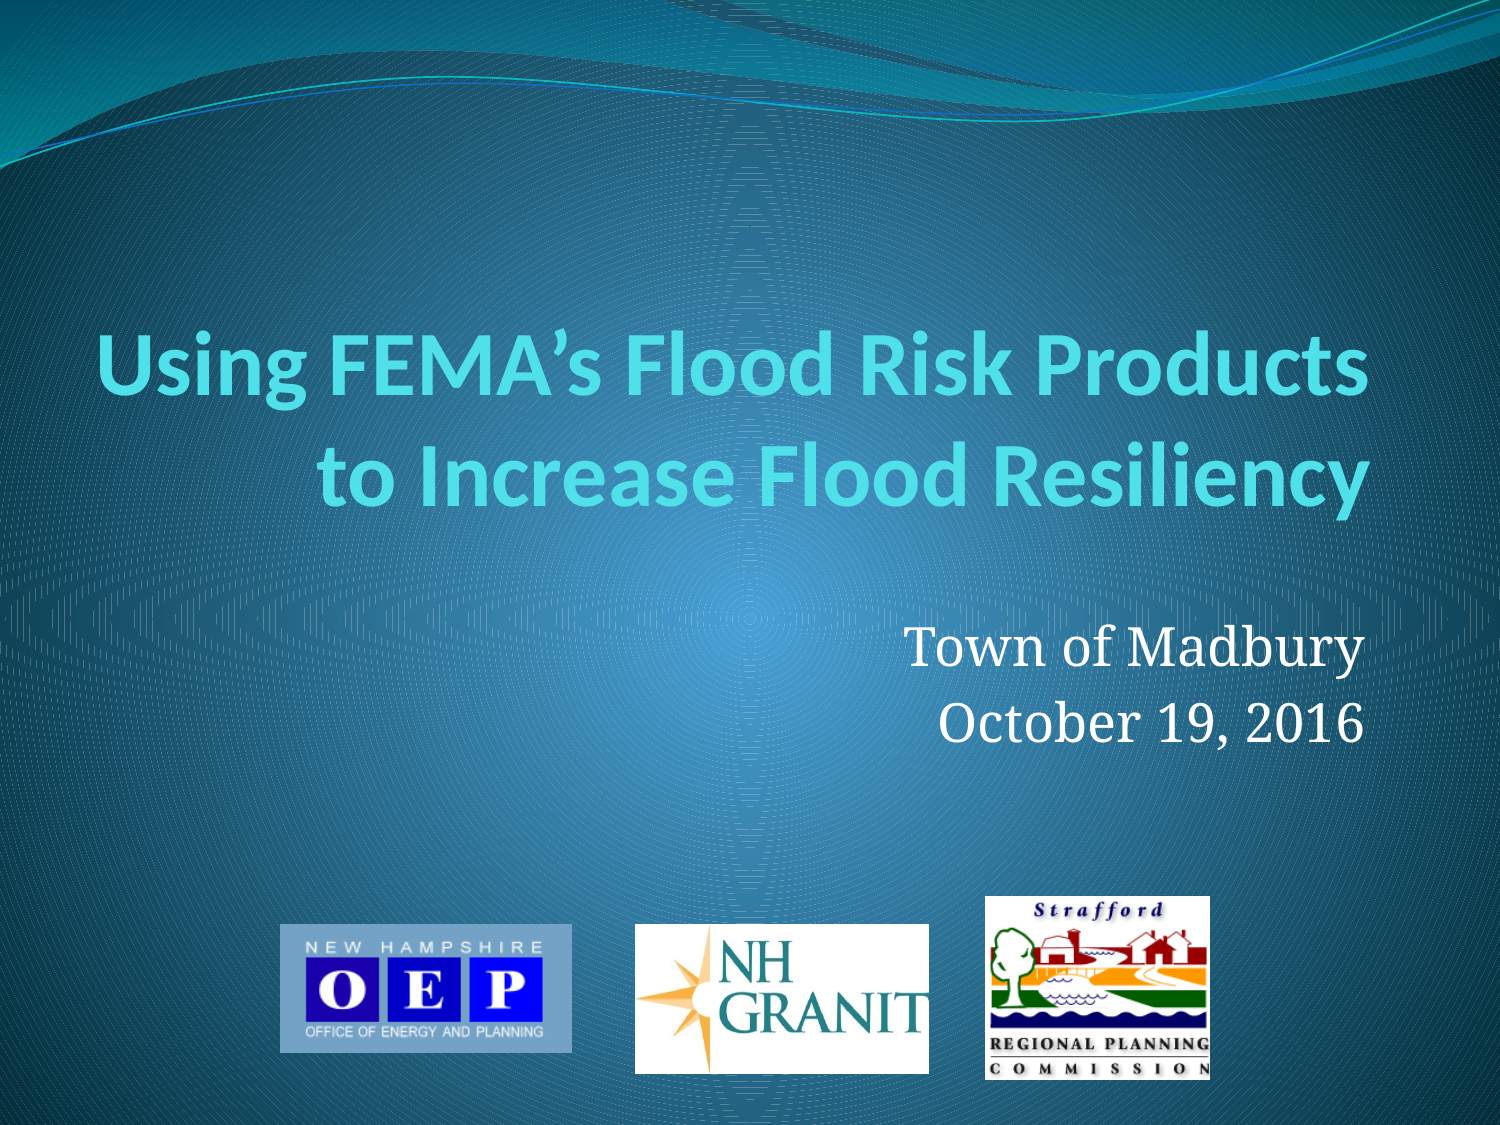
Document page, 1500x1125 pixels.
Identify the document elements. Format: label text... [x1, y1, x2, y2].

title Using FEMA’s Flood Risk Products to Increase Flood Resiliency [87, 224, 1376, 525]
picture [635, 924, 929, 1074]
picture [984, 896, 1211, 1081]
subtitle Town of Madbury October 19, 2016 [87, 529, 1376, 818]
picture [280, 924, 572, 1054]
